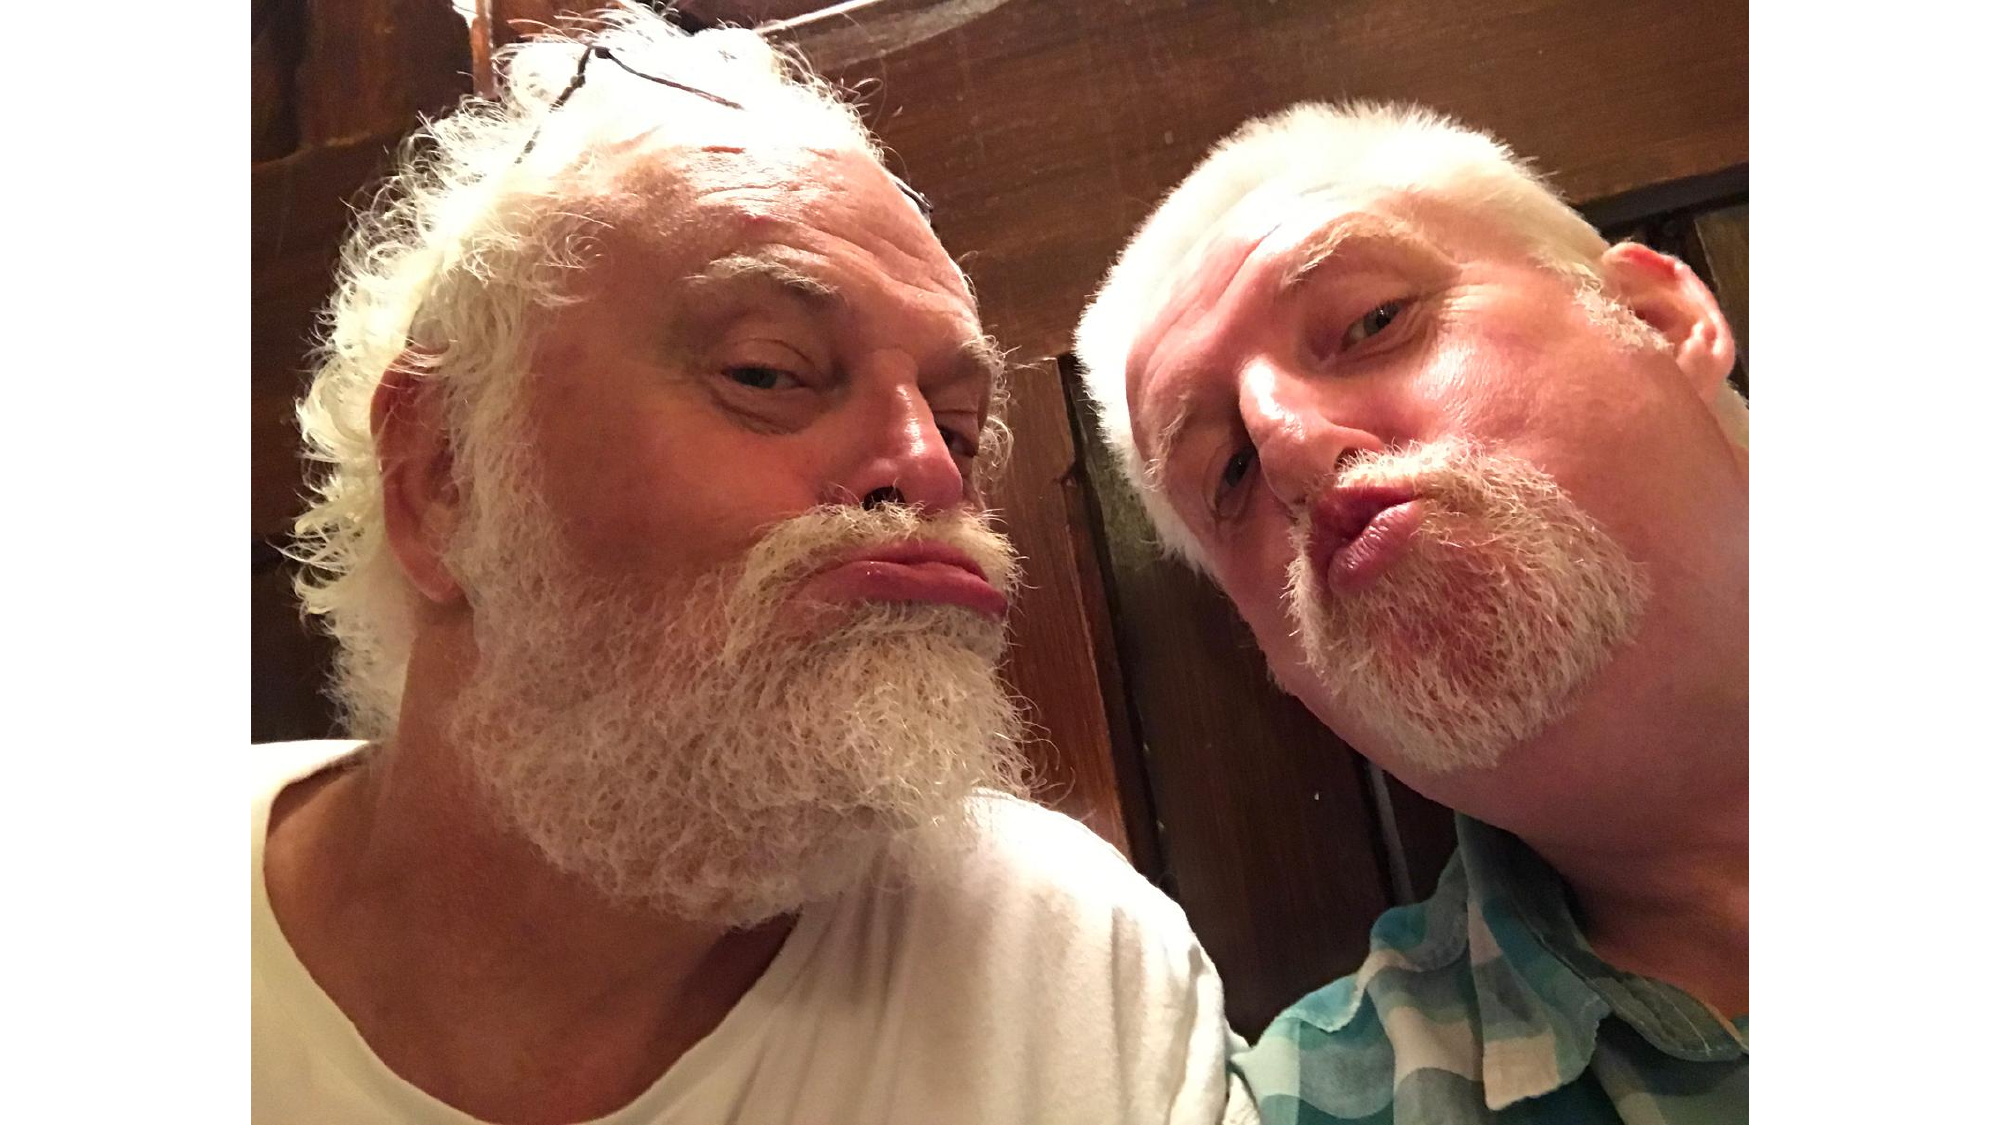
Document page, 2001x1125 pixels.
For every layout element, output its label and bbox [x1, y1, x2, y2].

picture [251, 0, 1749, 1125]
